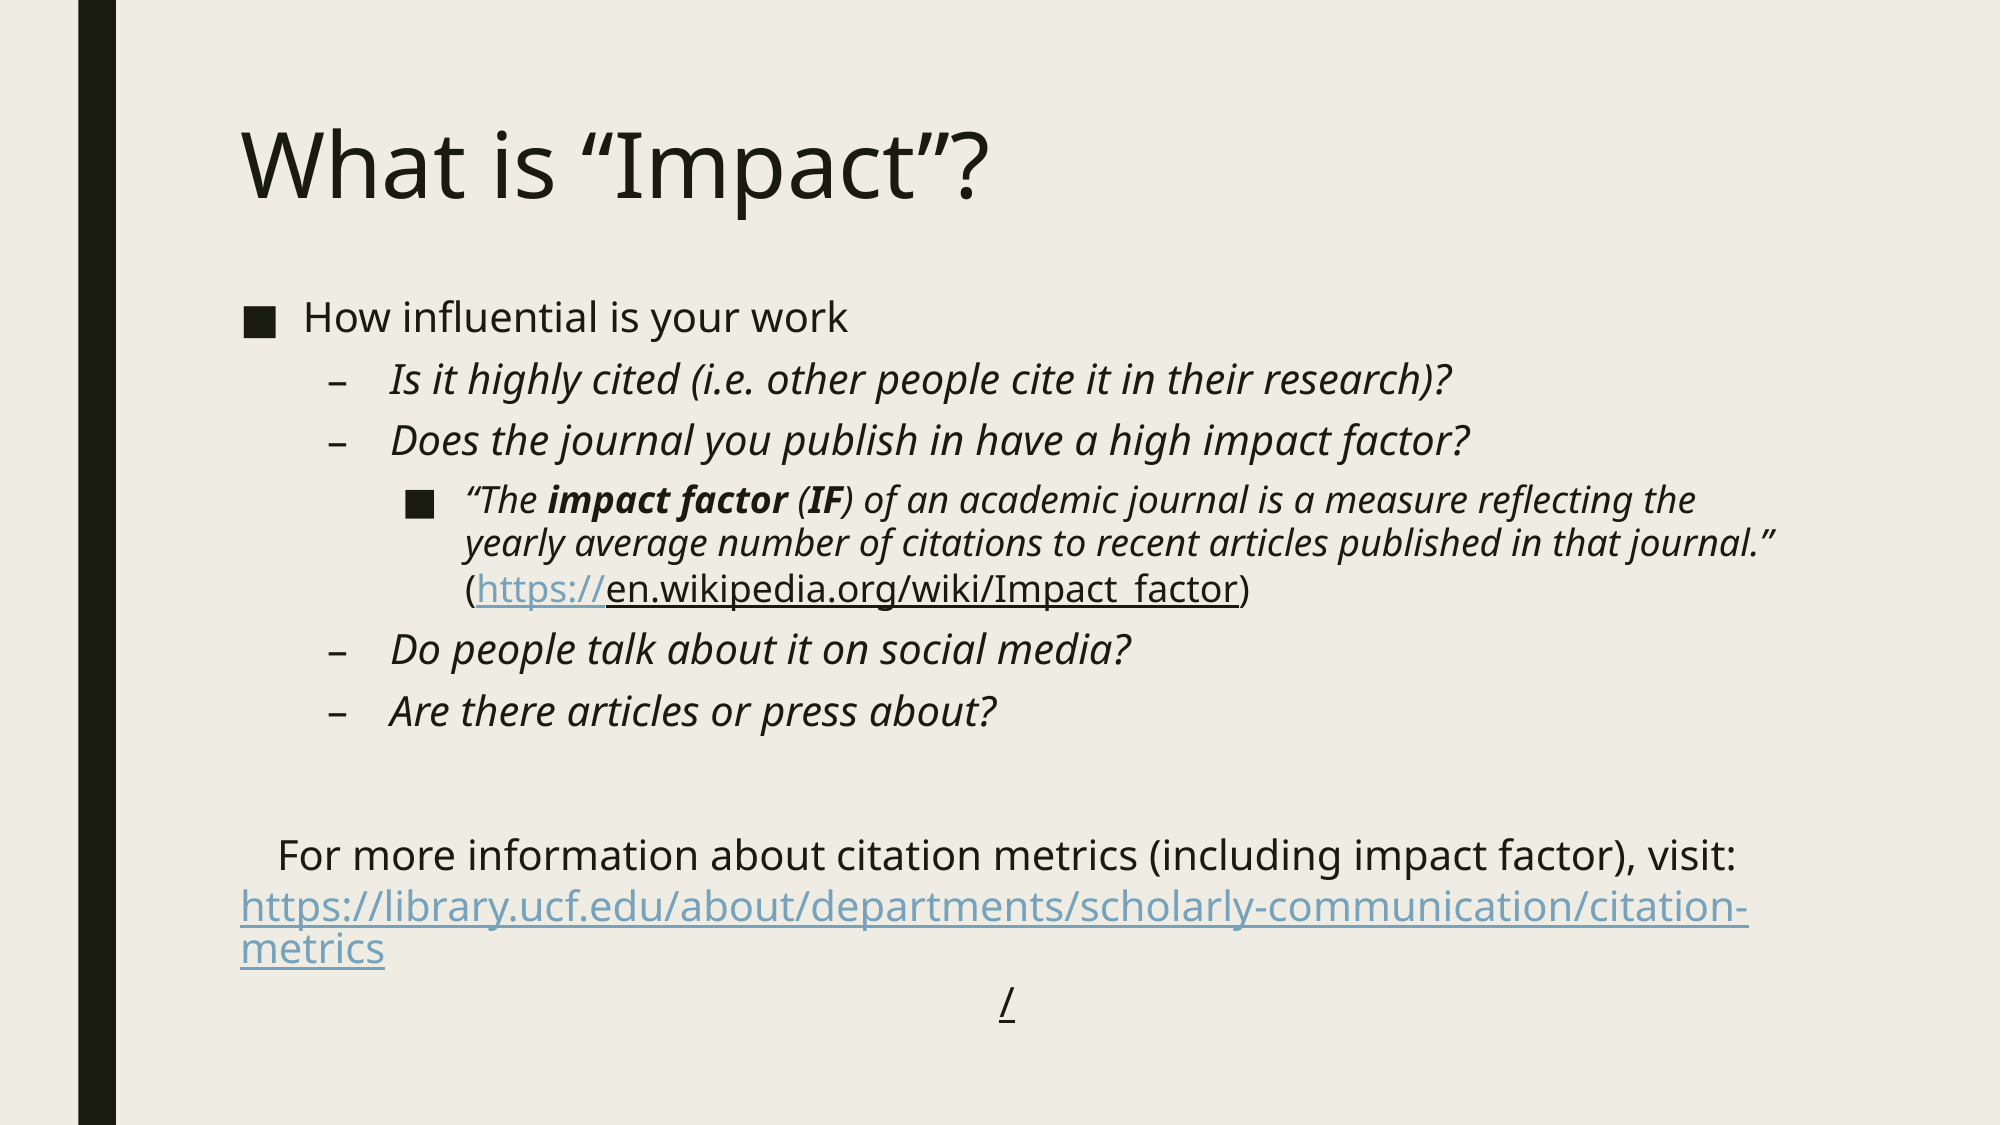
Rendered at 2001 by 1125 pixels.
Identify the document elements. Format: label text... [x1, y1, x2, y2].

title What is “Impact”? [225, 112, 1800, 287]
list How influential is your work Is it highly cited (i.e. other people cite it in their research)? Does the journal you publish in have a high impact factor? “The impact factor (IF) of an academic journal is a measure reflecting the yearly average number of citations to recent articles published in that journal.” (https://en.wikipedia.org/wiki/Impact_factor) Do people talk about it on social media? Are there articles or press about? For more information about citation metrics (including impact factor), visit: https://library.ucf.edu/about/departments/scholarly-communication/citation-metrics/ [225, 287, 1800, 1075]
